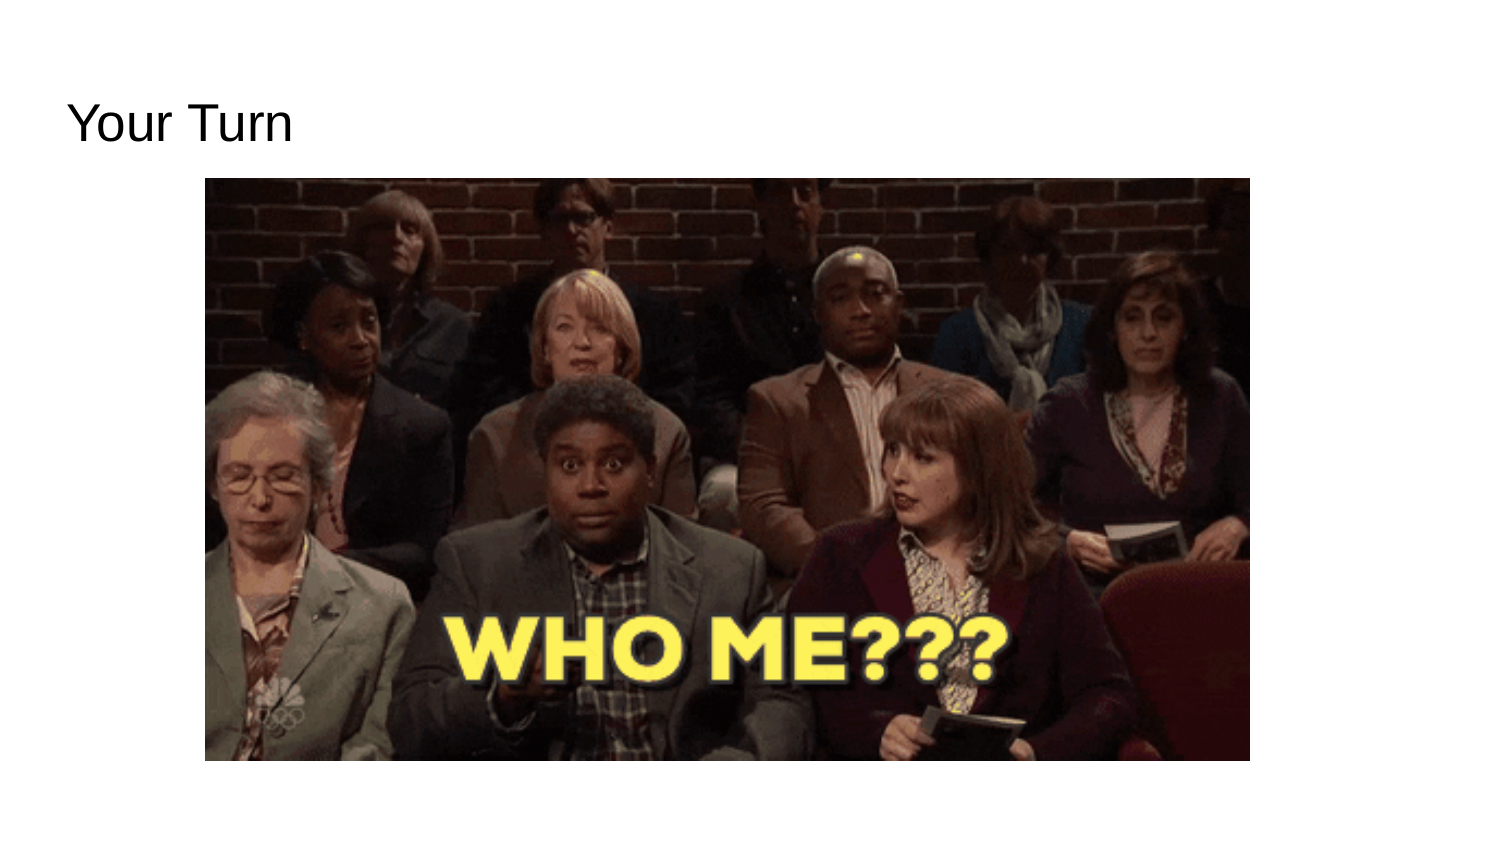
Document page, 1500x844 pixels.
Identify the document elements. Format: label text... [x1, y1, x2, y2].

picture [205, 178, 1250, 762]
title Your Turn [51, 72, 1449, 167]
